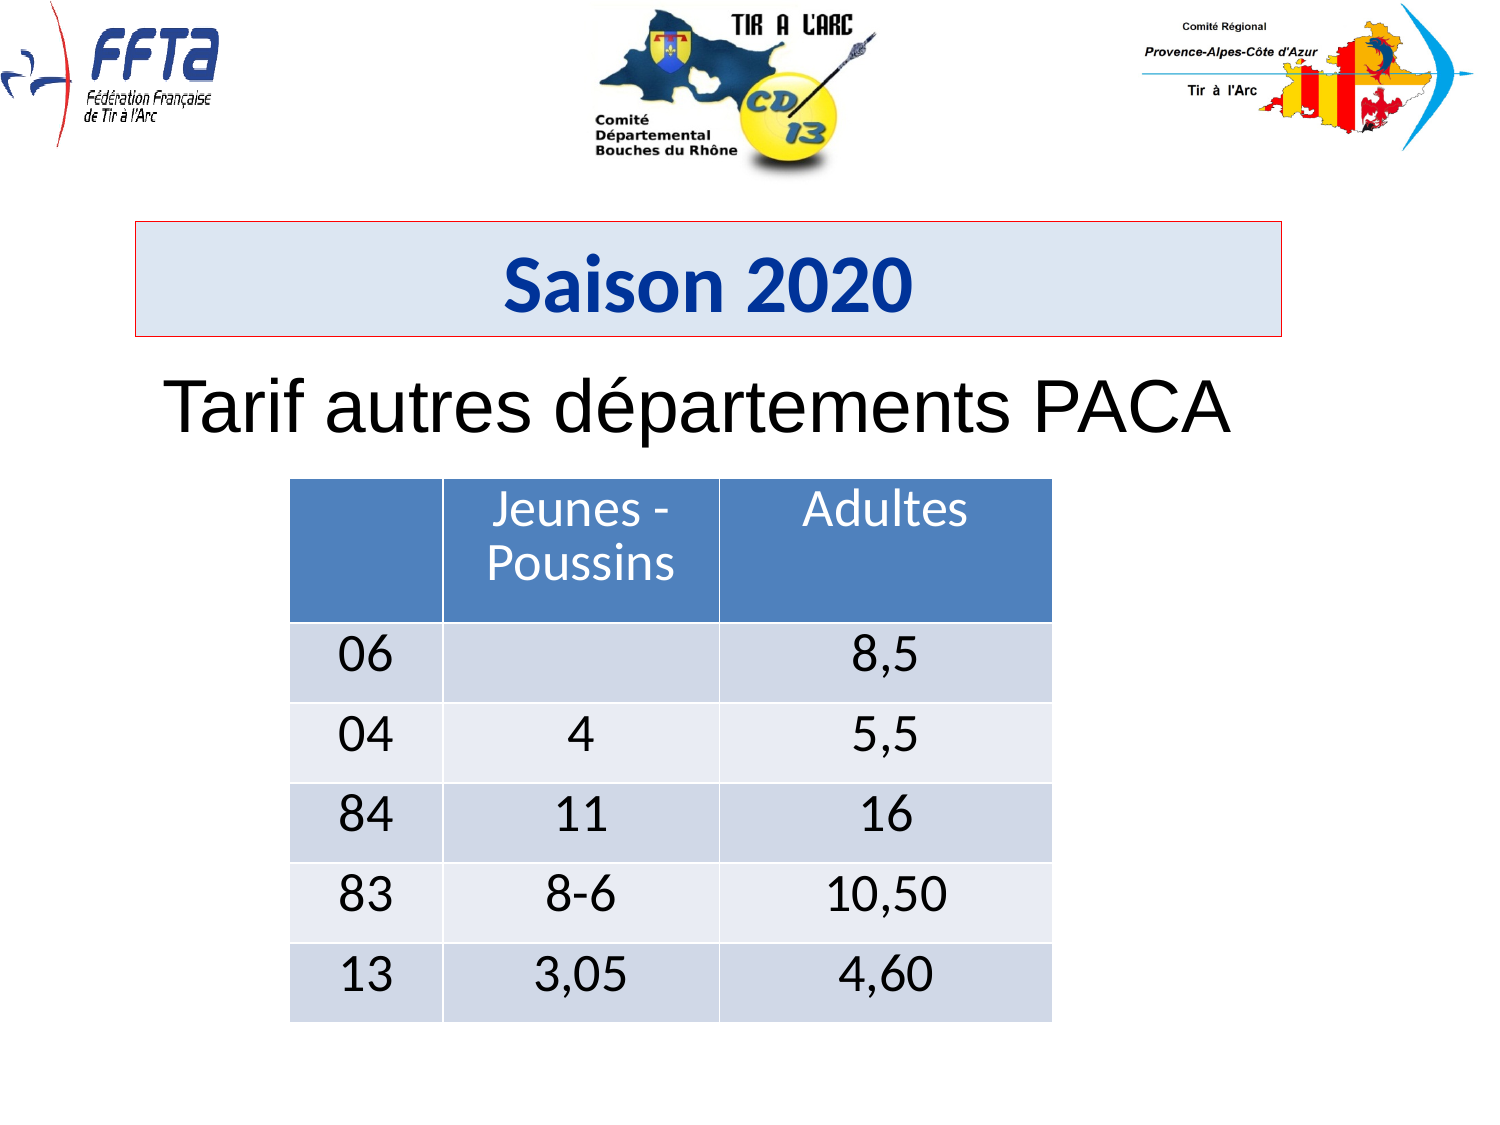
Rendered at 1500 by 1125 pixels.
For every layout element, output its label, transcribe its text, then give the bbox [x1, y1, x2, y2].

table_cell 16 [720, 784, 1052, 862]
text_box Saison 2020 [135, 221, 1282, 337]
table_cell 13 [290, 944, 442, 1022]
picture [584, 0, 880, 185]
table_header Jeunes - Poussins [444, 479, 719, 622]
table_cell 8-6 [444, 864, 719, 942]
table_cell [444, 624, 719, 702]
table_cell 10,50 [720, 864, 1052, 942]
table_cell 8,5 [720, 624, 1052, 702]
table_cell 83 [290, 864, 442, 942]
table_cell 5,5 [720, 704, 1052, 782]
text_box Tarif autres départements PACA [147, 350, 1341, 455]
table_cell 06 [290, 624, 442, 702]
table_cell 11 [444, 784, 719, 862]
table_cell 3,05 [444, 944, 719, 1022]
table_cell 4,60 [720, 944, 1052, 1022]
table_header Adultes [720, 479, 1052, 622]
picture [0, 0, 219, 149]
table_header [290, 479, 442, 622]
picture [1138, 0, 1500, 161]
table_cell 4 [444, 704, 719, 782]
table_cell 84 [290, 784, 442, 862]
table_cell 04 [290, 704, 442, 782]
